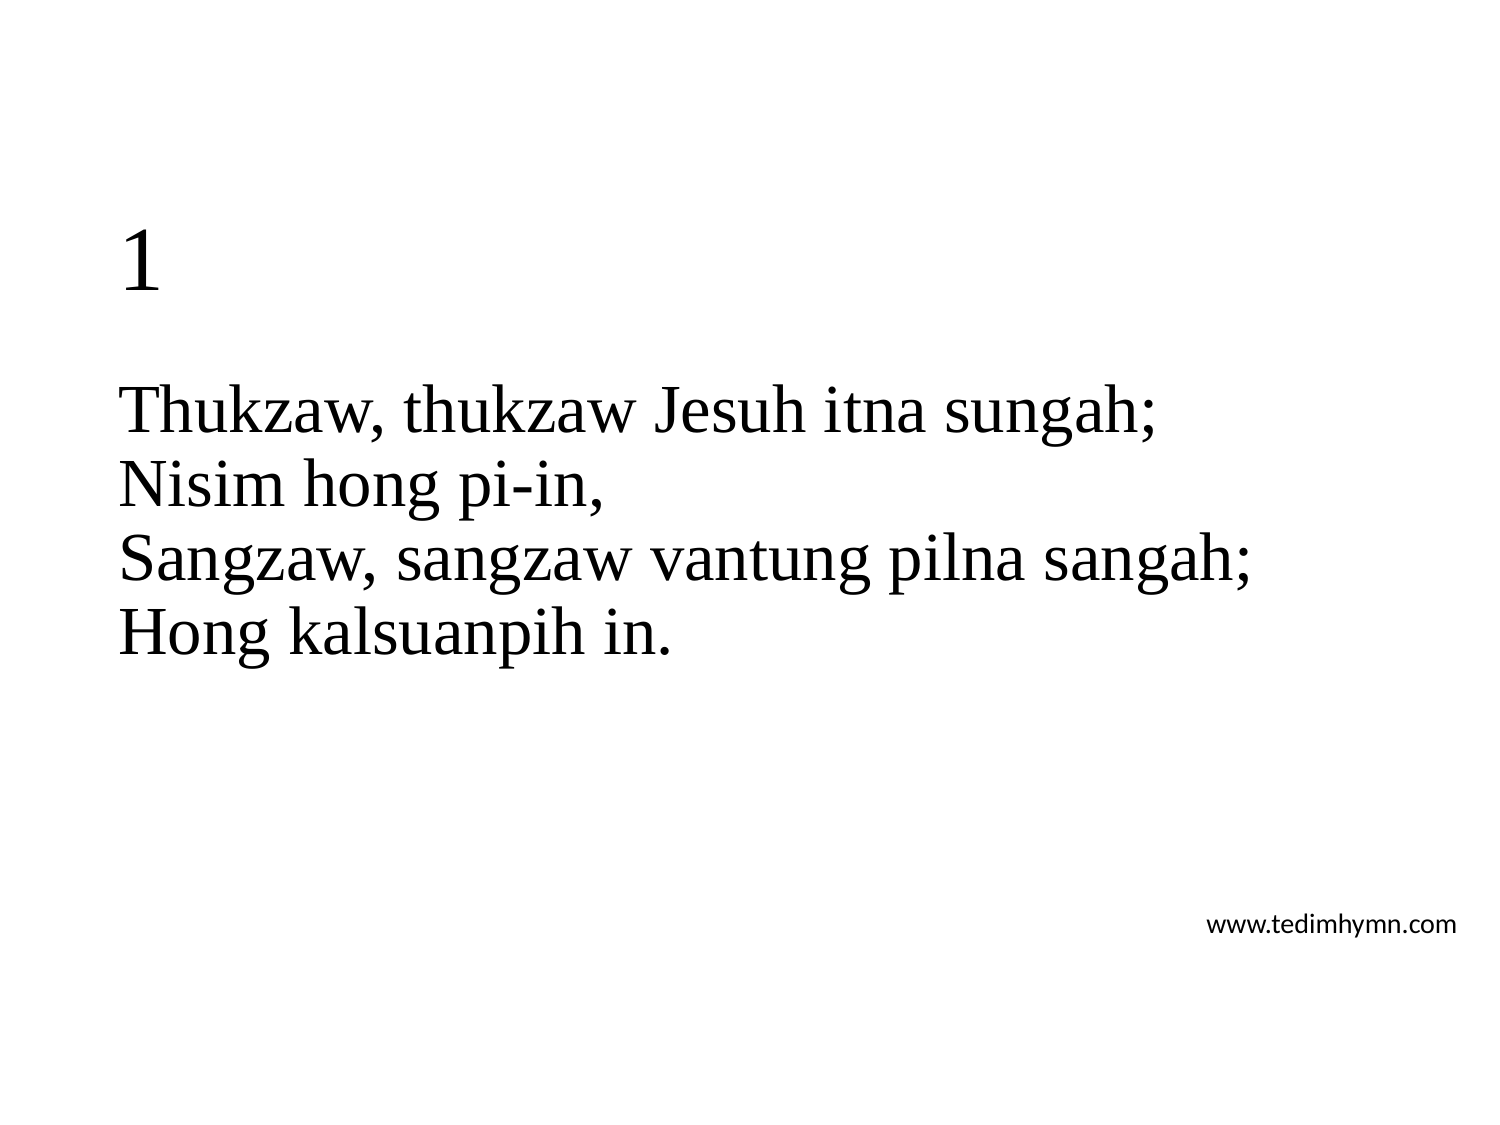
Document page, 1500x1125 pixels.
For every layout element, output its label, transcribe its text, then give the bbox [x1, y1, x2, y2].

text_box www.tedimhymn.com [1191, 897, 1500, 947]
list Thukzaw, thukzaw Jesuh itna sungah; Nisim hong pi-in, Sangzaw, sangzaw vantung pilna sangah; Hong kalsuanpih in. [103, 365, 1397, 901]
title 1 [103, 200, 1397, 322]
